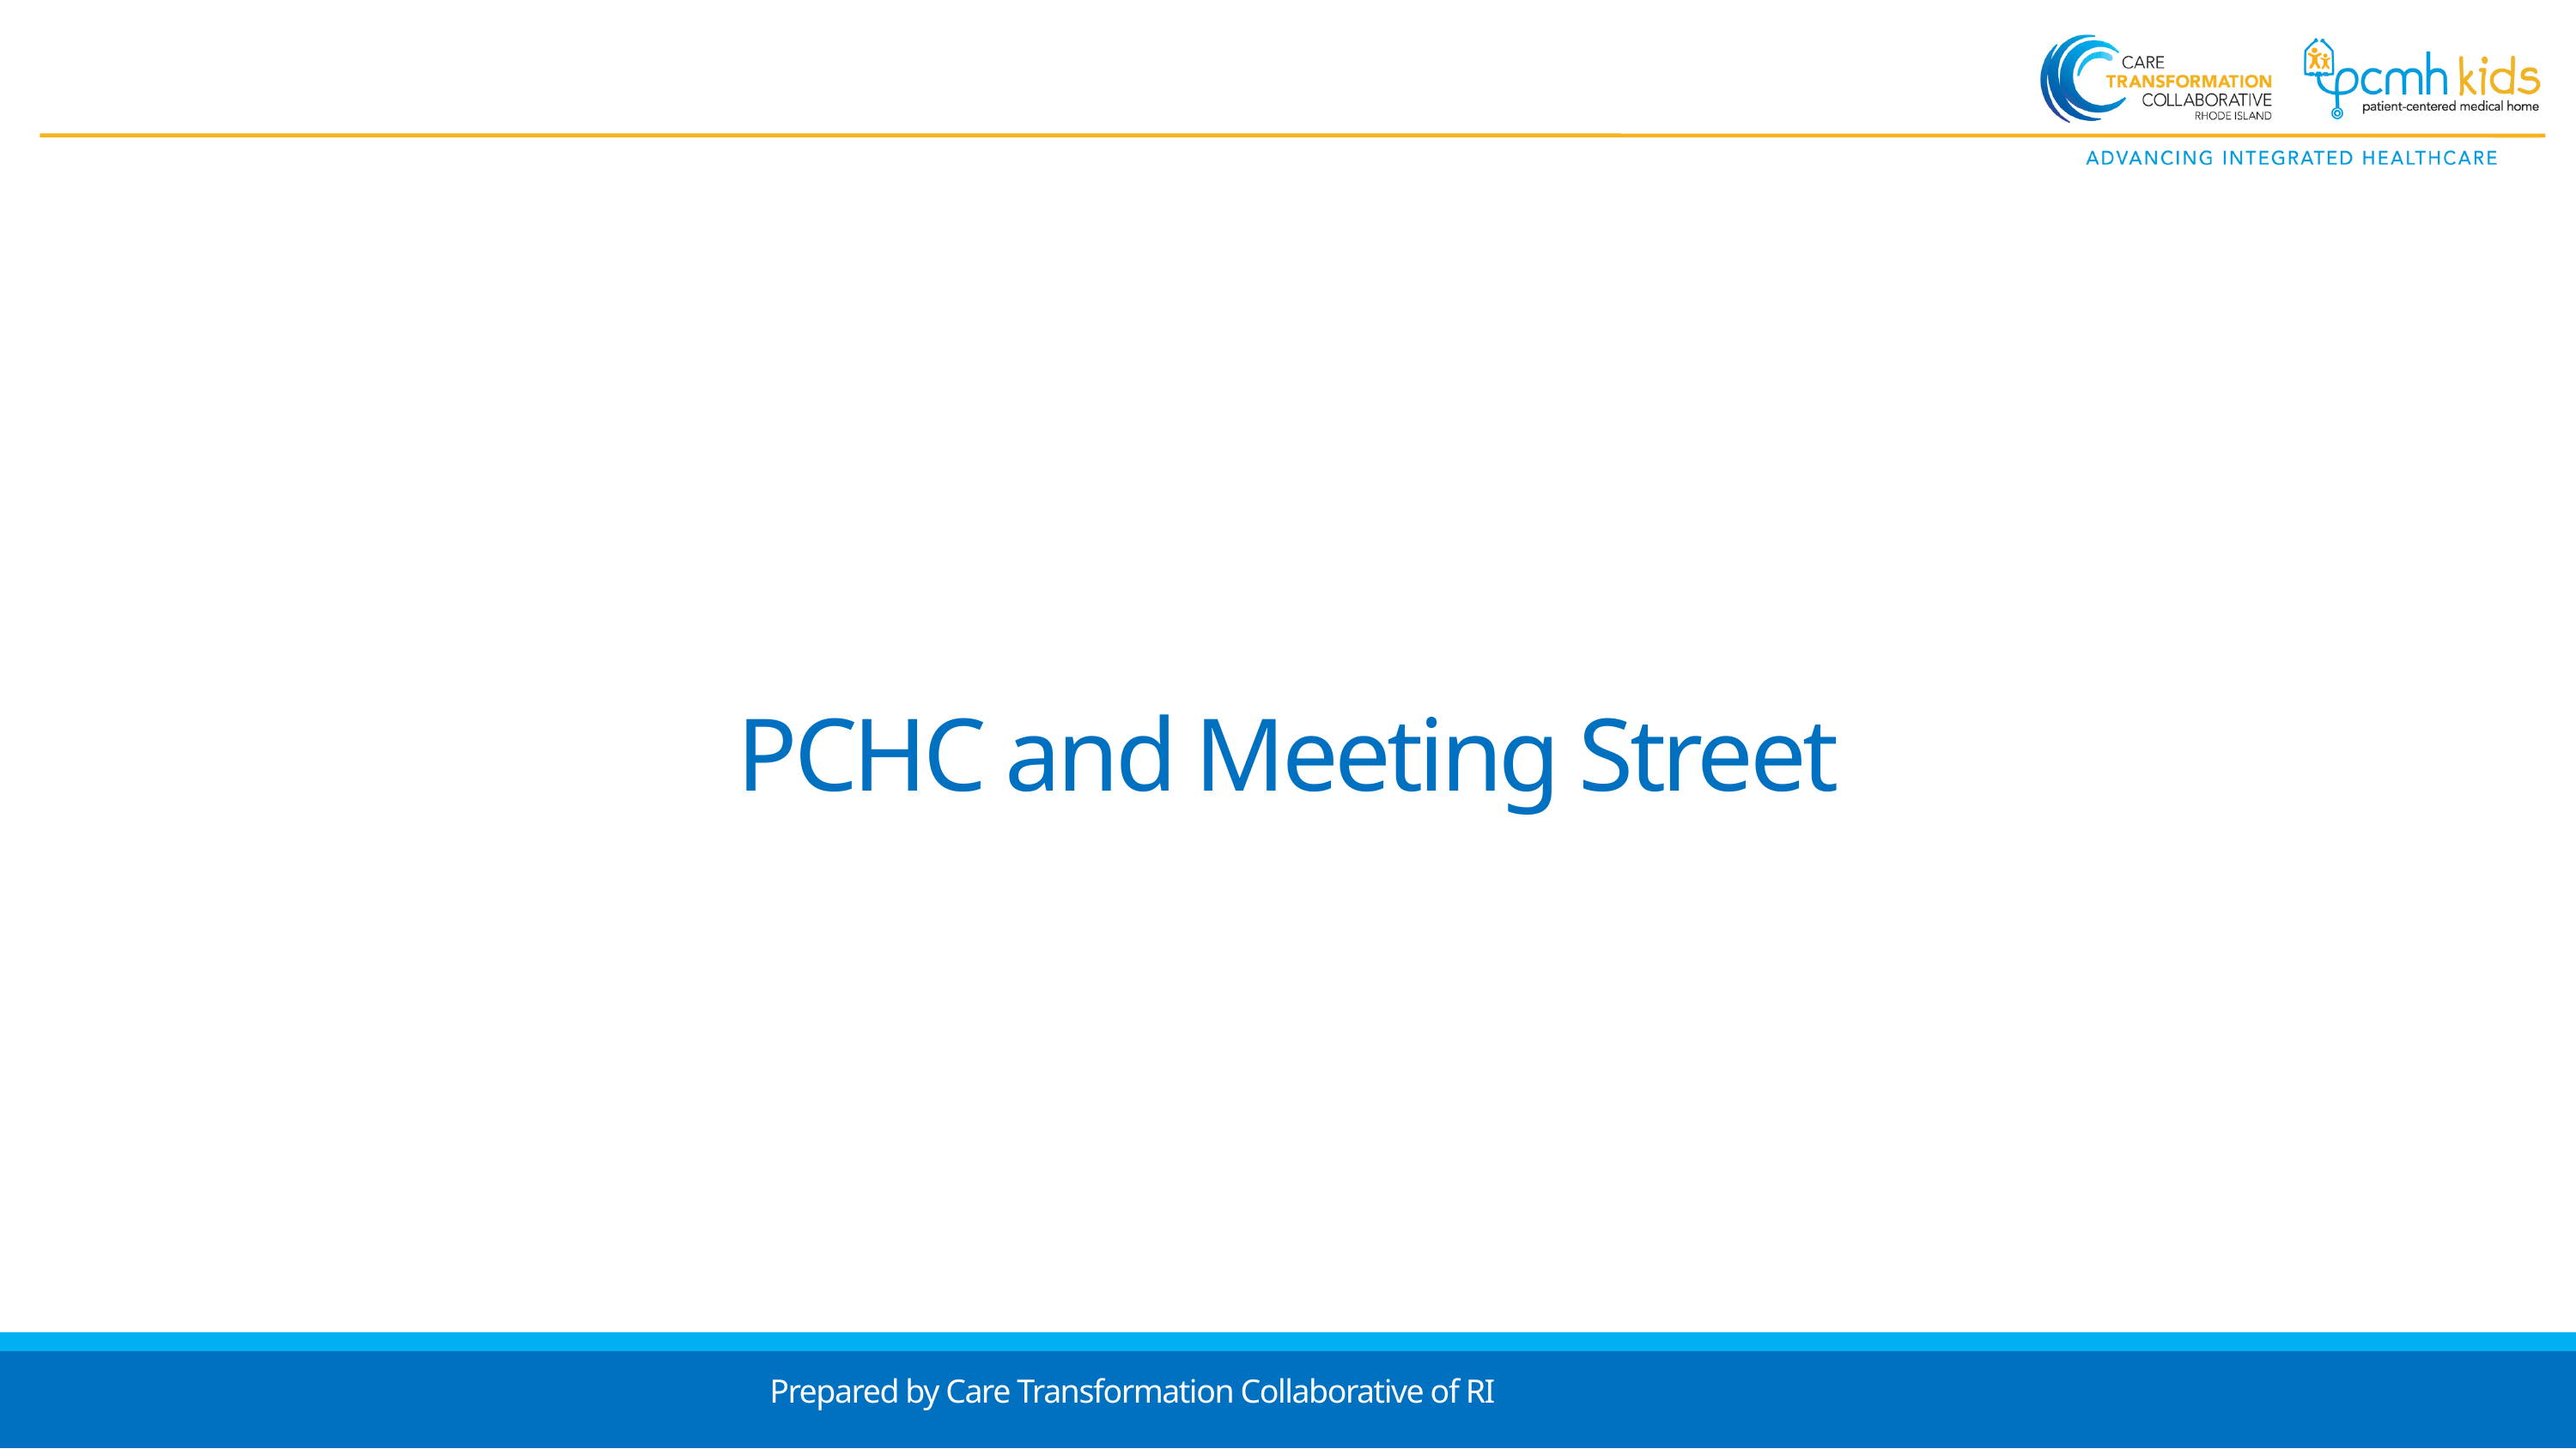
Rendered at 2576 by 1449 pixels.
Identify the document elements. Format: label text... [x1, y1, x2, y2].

picture [2030, 27, 2546, 171]
text_box PCHC and Meeting Street [89, 690, 2487, 812]
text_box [0, 1331, 2576, 1350]
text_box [0, 1350, 2576, 1449]
